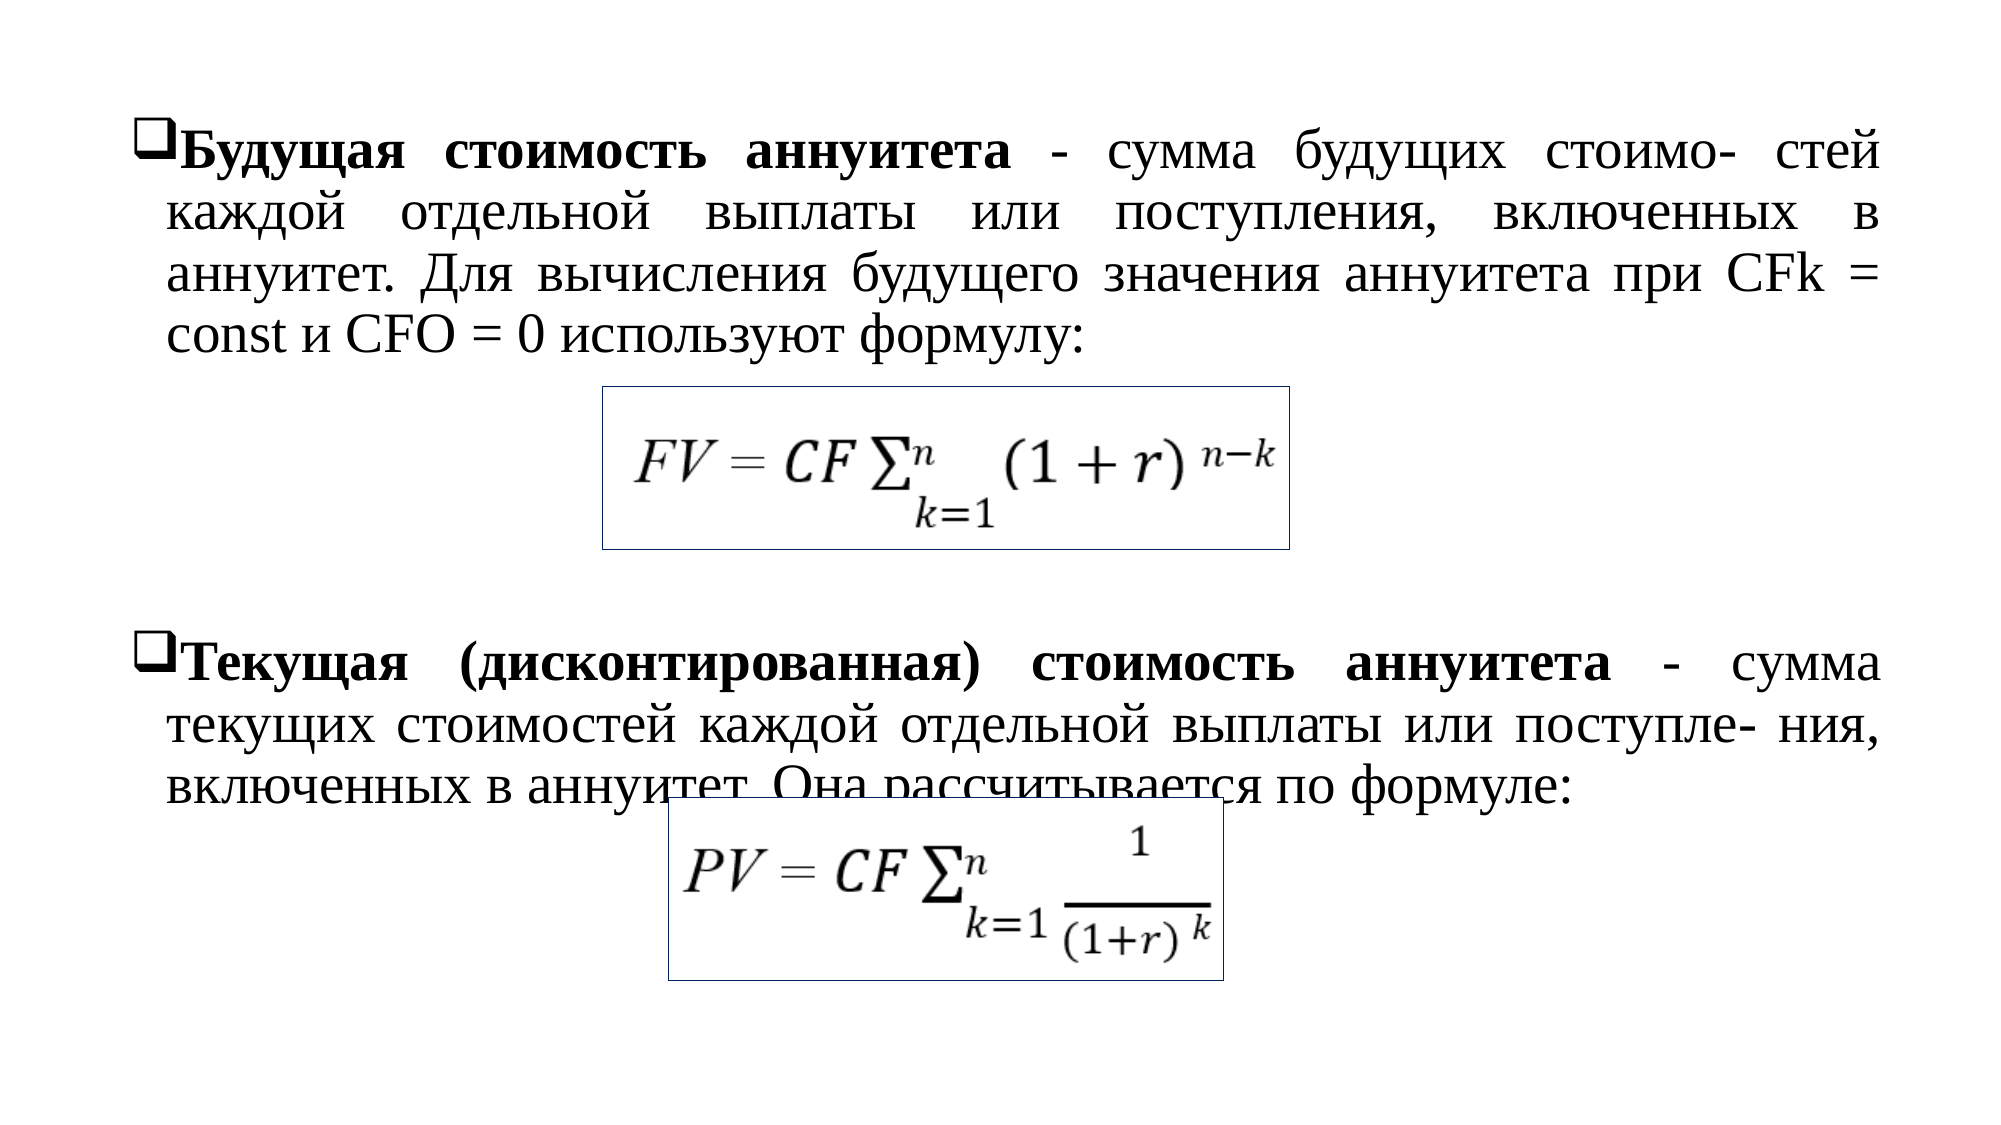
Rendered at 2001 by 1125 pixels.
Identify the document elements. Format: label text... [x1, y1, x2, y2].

picture [668, 797, 1224, 981]
list Будущая стоимость аннуитета - сумма будущих стоимо- стей каждой отдельной выплаты или поступления, включенных в аннуитет. Для вычисления будущего значения аннуитета при CFk = const и CFO = 0 используют формулу: Текущая (дисконтированная) стоимость аннуитета - сумма текущих стоимостей каждой отдельной выплаты или поступле- ния, включенных в аннуитет. Она рассчитывается по формуле: [115, 111, 1897, 826]
picture [602, 386, 1290, 550]
